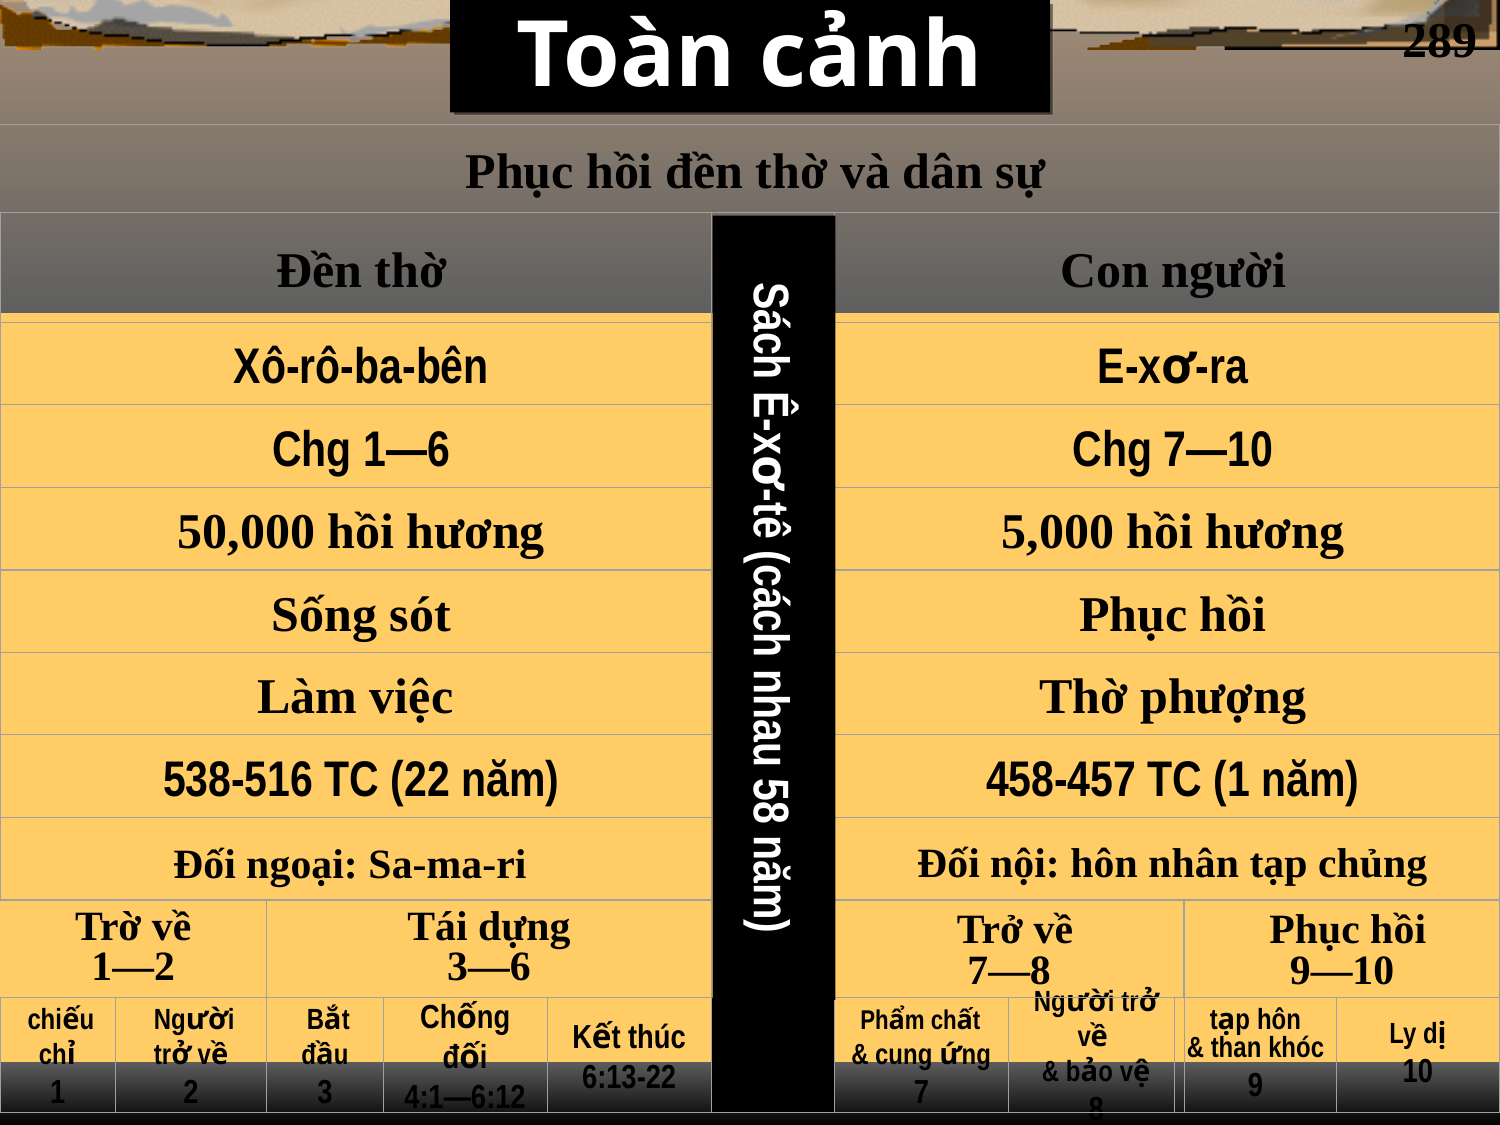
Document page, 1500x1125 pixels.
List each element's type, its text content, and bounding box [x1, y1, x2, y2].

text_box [710, 997, 832, 1113]
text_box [834, 817, 1500, 899]
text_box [1008, 997, 1172, 1113]
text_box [1183, 899, 1500, 996]
title Toàn cảnh [449, 0, 1051, 113]
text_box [834, 734, 1500, 816]
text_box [0, 652, 712, 734]
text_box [1174, 997, 1333, 1113]
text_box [266, 899, 712, 995]
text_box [834, 212, 1500, 322]
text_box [114, 997, 264, 1113]
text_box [266, 997, 380, 1113]
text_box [0, 734, 712, 817]
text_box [0, 817, 712, 899]
text_box Sách Ê-xơ-tê (cách nhau 58 năm) [715, 222, 829, 995]
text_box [834, 487, 1500, 569]
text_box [834, 569, 1500, 652]
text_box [0, 487, 712, 569]
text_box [834, 322, 1500, 404]
picture [0, 0, 449, 50]
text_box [0, 124, 1500, 213]
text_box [834, 652, 1500, 734]
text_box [0, 212, 712, 322]
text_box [834, 997, 1005, 1113]
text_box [546, 997, 708, 1113]
text_box 289 [1379, 0, 1500, 75]
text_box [834, 404, 1500, 486]
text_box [0, 322, 712, 404]
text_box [0, 997, 112, 1113]
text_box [1335, 997, 1500, 1113]
picture [1051, 0, 1379, 50]
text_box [0, 899, 265, 995]
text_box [383, 997, 544, 1113]
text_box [0, 404, 712, 487]
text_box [0, 569, 712, 652]
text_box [834, 899, 1182, 995]
